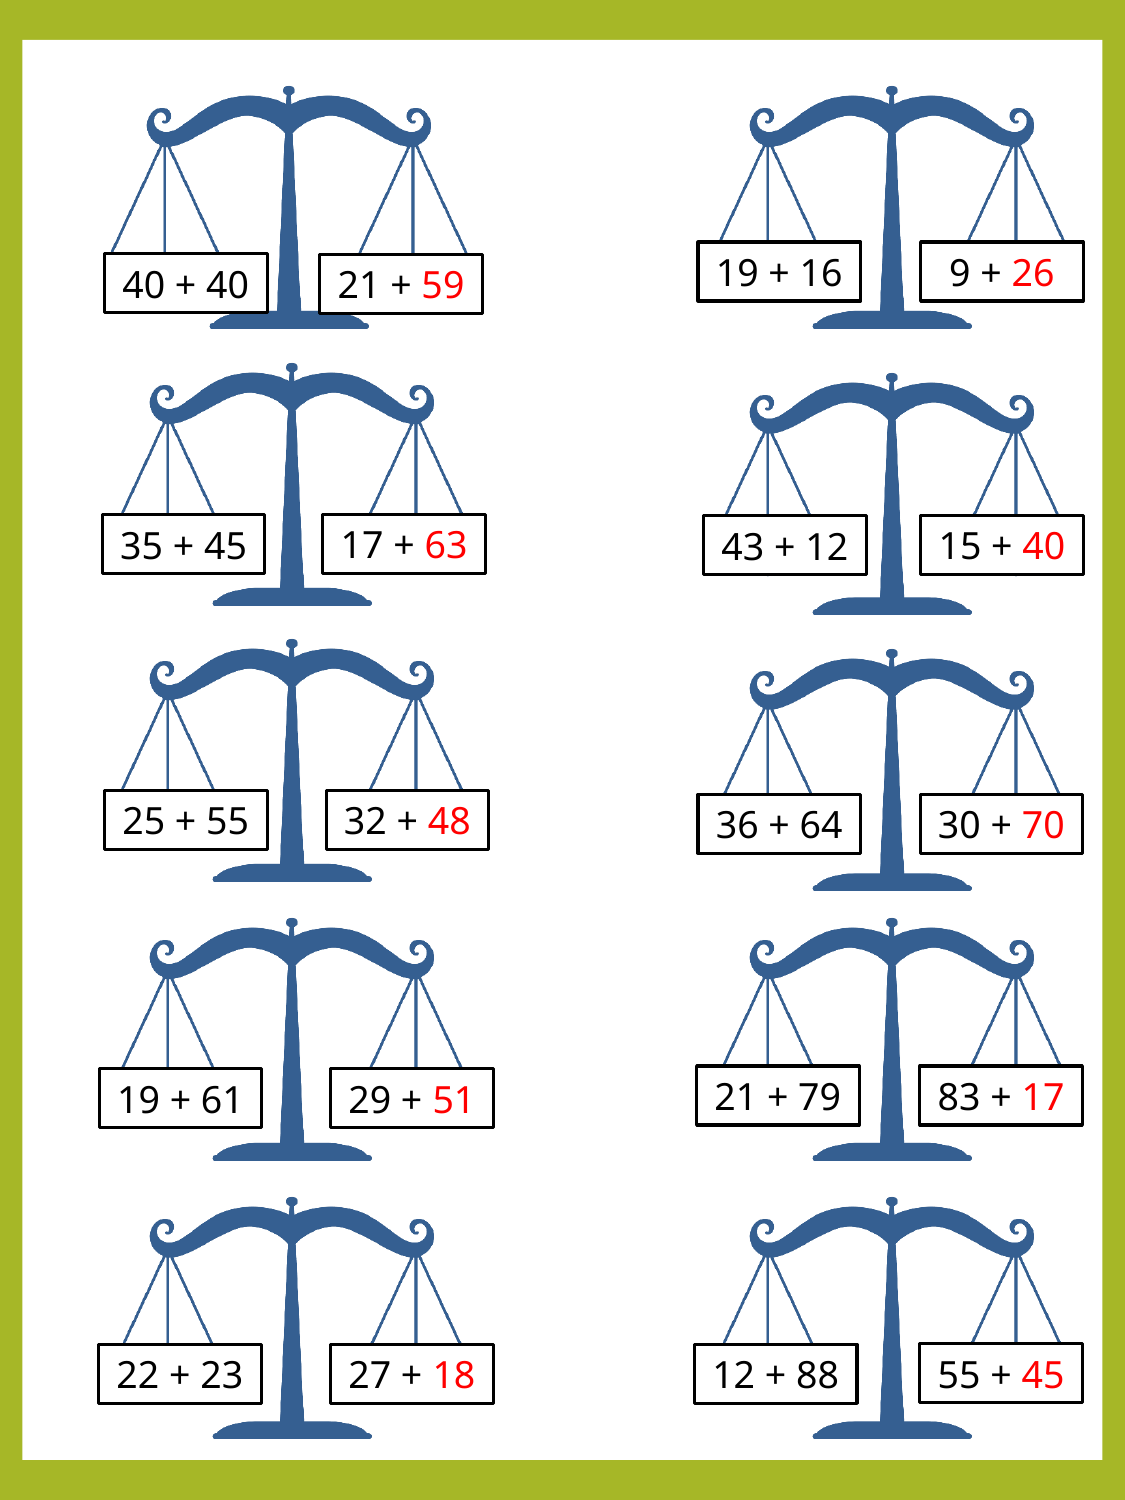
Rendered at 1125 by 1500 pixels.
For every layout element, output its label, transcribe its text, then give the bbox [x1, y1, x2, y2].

picture [104, 1186, 490, 1448]
text_box 12 + 88 [693, 1343, 698, 1405]
picture [104, 353, 490, 614]
picture [104, 908, 490, 1169]
picture [703, 362, 1089, 624]
picture [703, 1186, 1089, 1448]
picture [703, 908, 1089, 1169]
picture [100, 76, 486, 337]
picture [703, 76, 1089, 337]
picture [703, 638, 1089, 900]
picture [104, 629, 490, 890]
